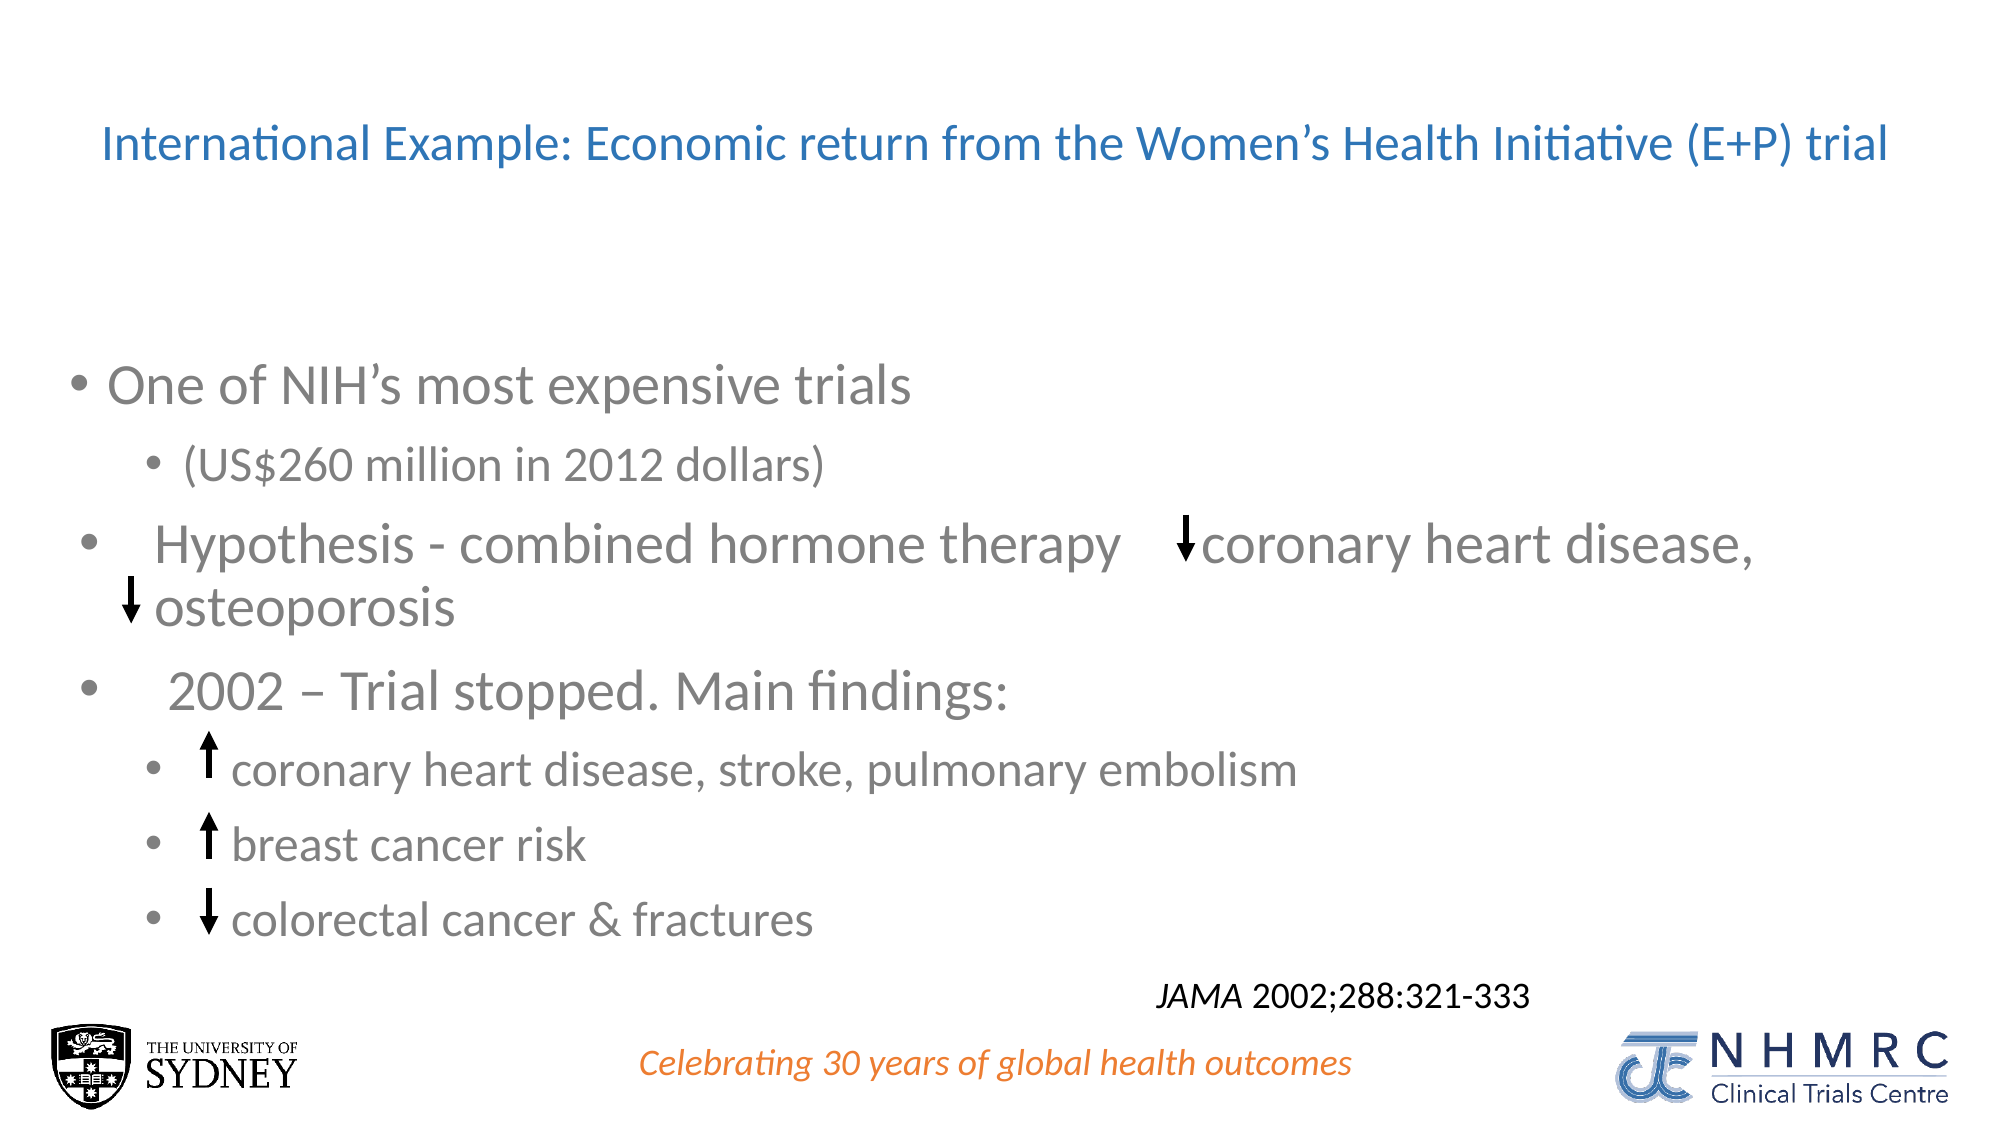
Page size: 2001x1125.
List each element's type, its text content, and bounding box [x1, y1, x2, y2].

text_box JAMA 2002;288:321-333 [1141, 963, 1733, 1024]
picture [22, 996, 326, 1125]
title International Example: Economic return from the Women’s Health Initiative (E+P) trial [85, 91, 1950, 196]
picture [1615, 1031, 1948, 1103]
list One of NIH’s most expensive trials (US$260 million in 2012 dollars) Hypothesis - combined hormone therapy coronary heart disease, osteoporosis 2002 – Trial stopped. Main findings: coronary heart disease, stroke, pulmonary embolism breast cancer risk colorectal cancer & fractures [54, 256, 1950, 1025]
